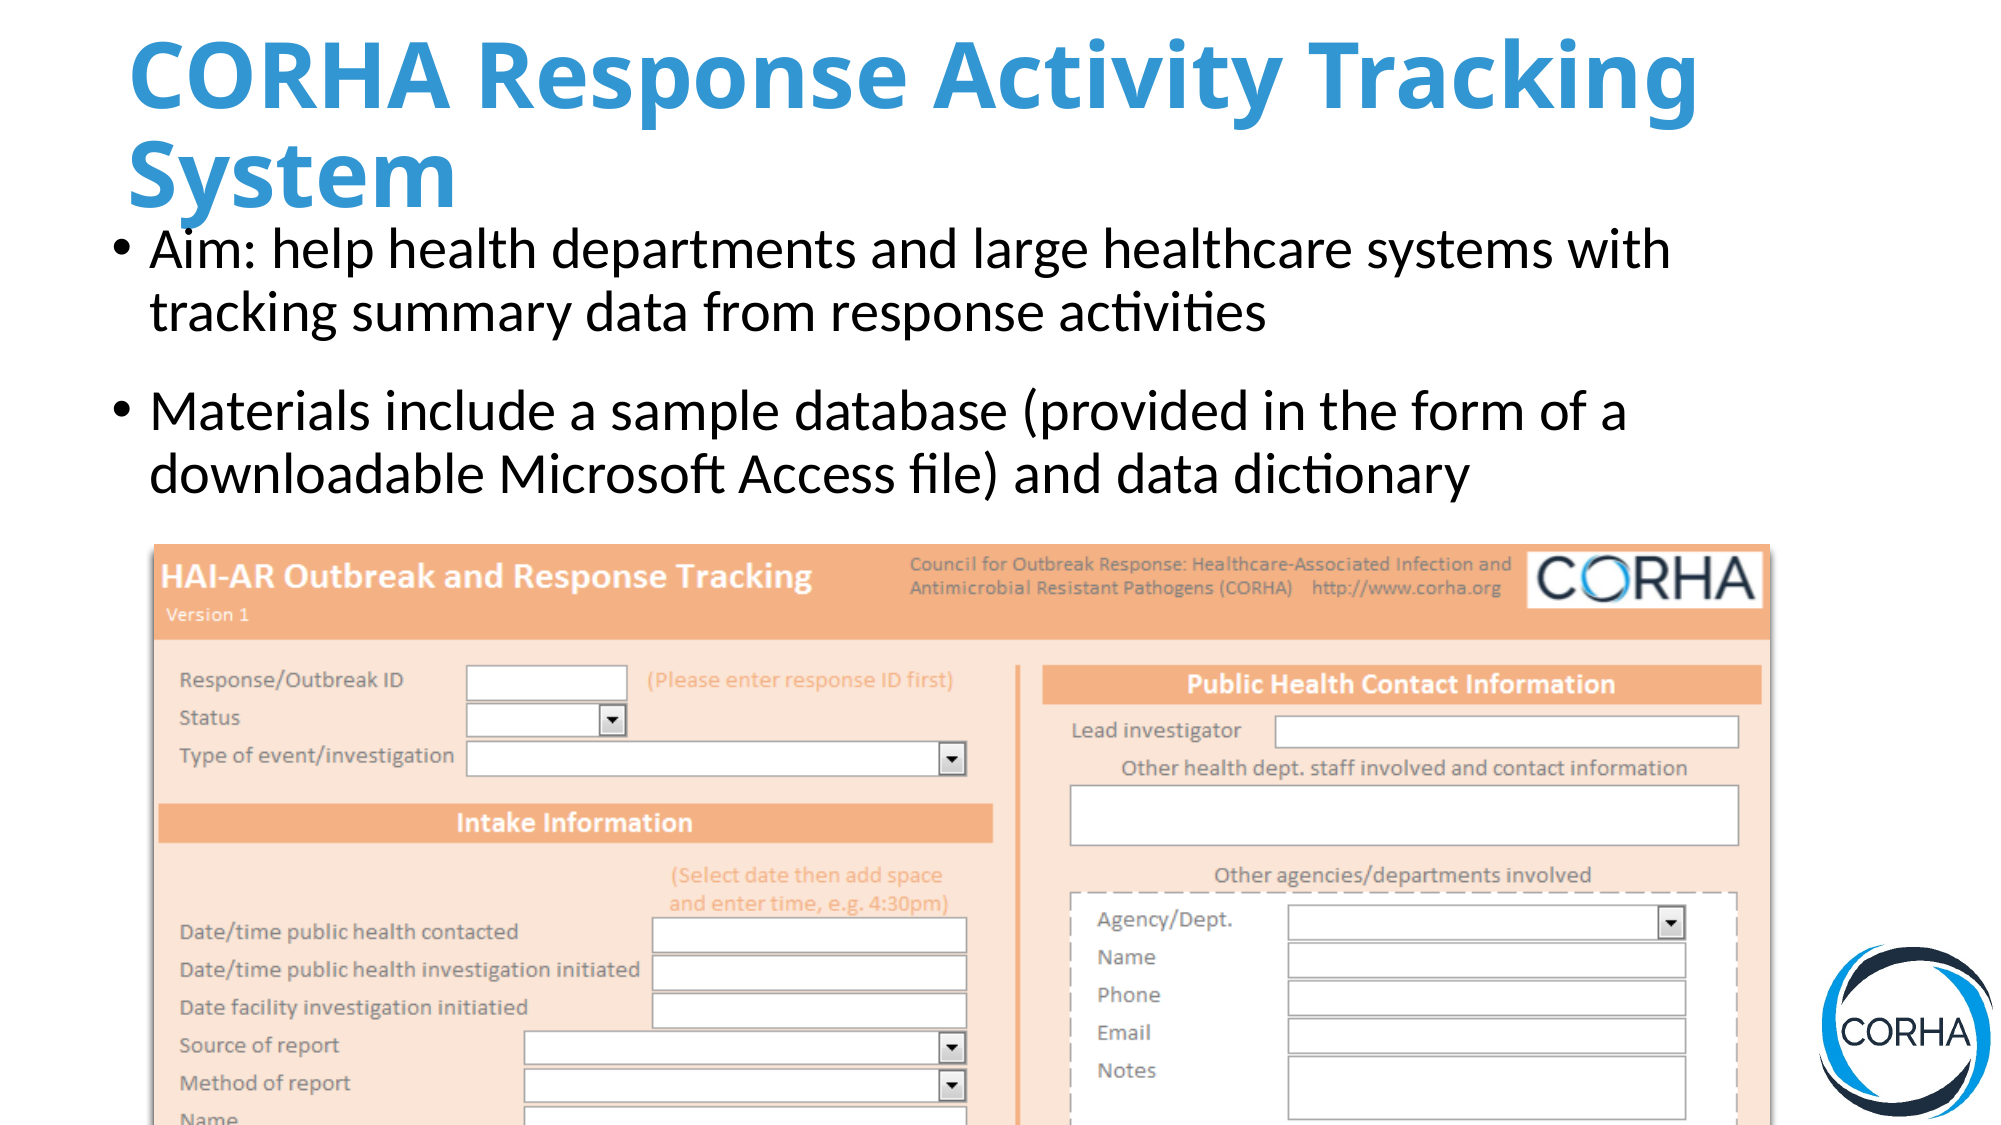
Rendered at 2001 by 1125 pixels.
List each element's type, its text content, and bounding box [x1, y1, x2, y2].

picture [1816, 942, 1995, 1121]
list Aim: help health departments and large healthcare systems with tracking summary data from response activities Materials include a sample database (provided in the form of a downloadable Microsoft Access file) and data dictionary [92, 174, 1817, 1098]
title CORHA Response Activity Tracking System [112, 19, 1838, 238]
picture [154, 544, 1770, 1125]
